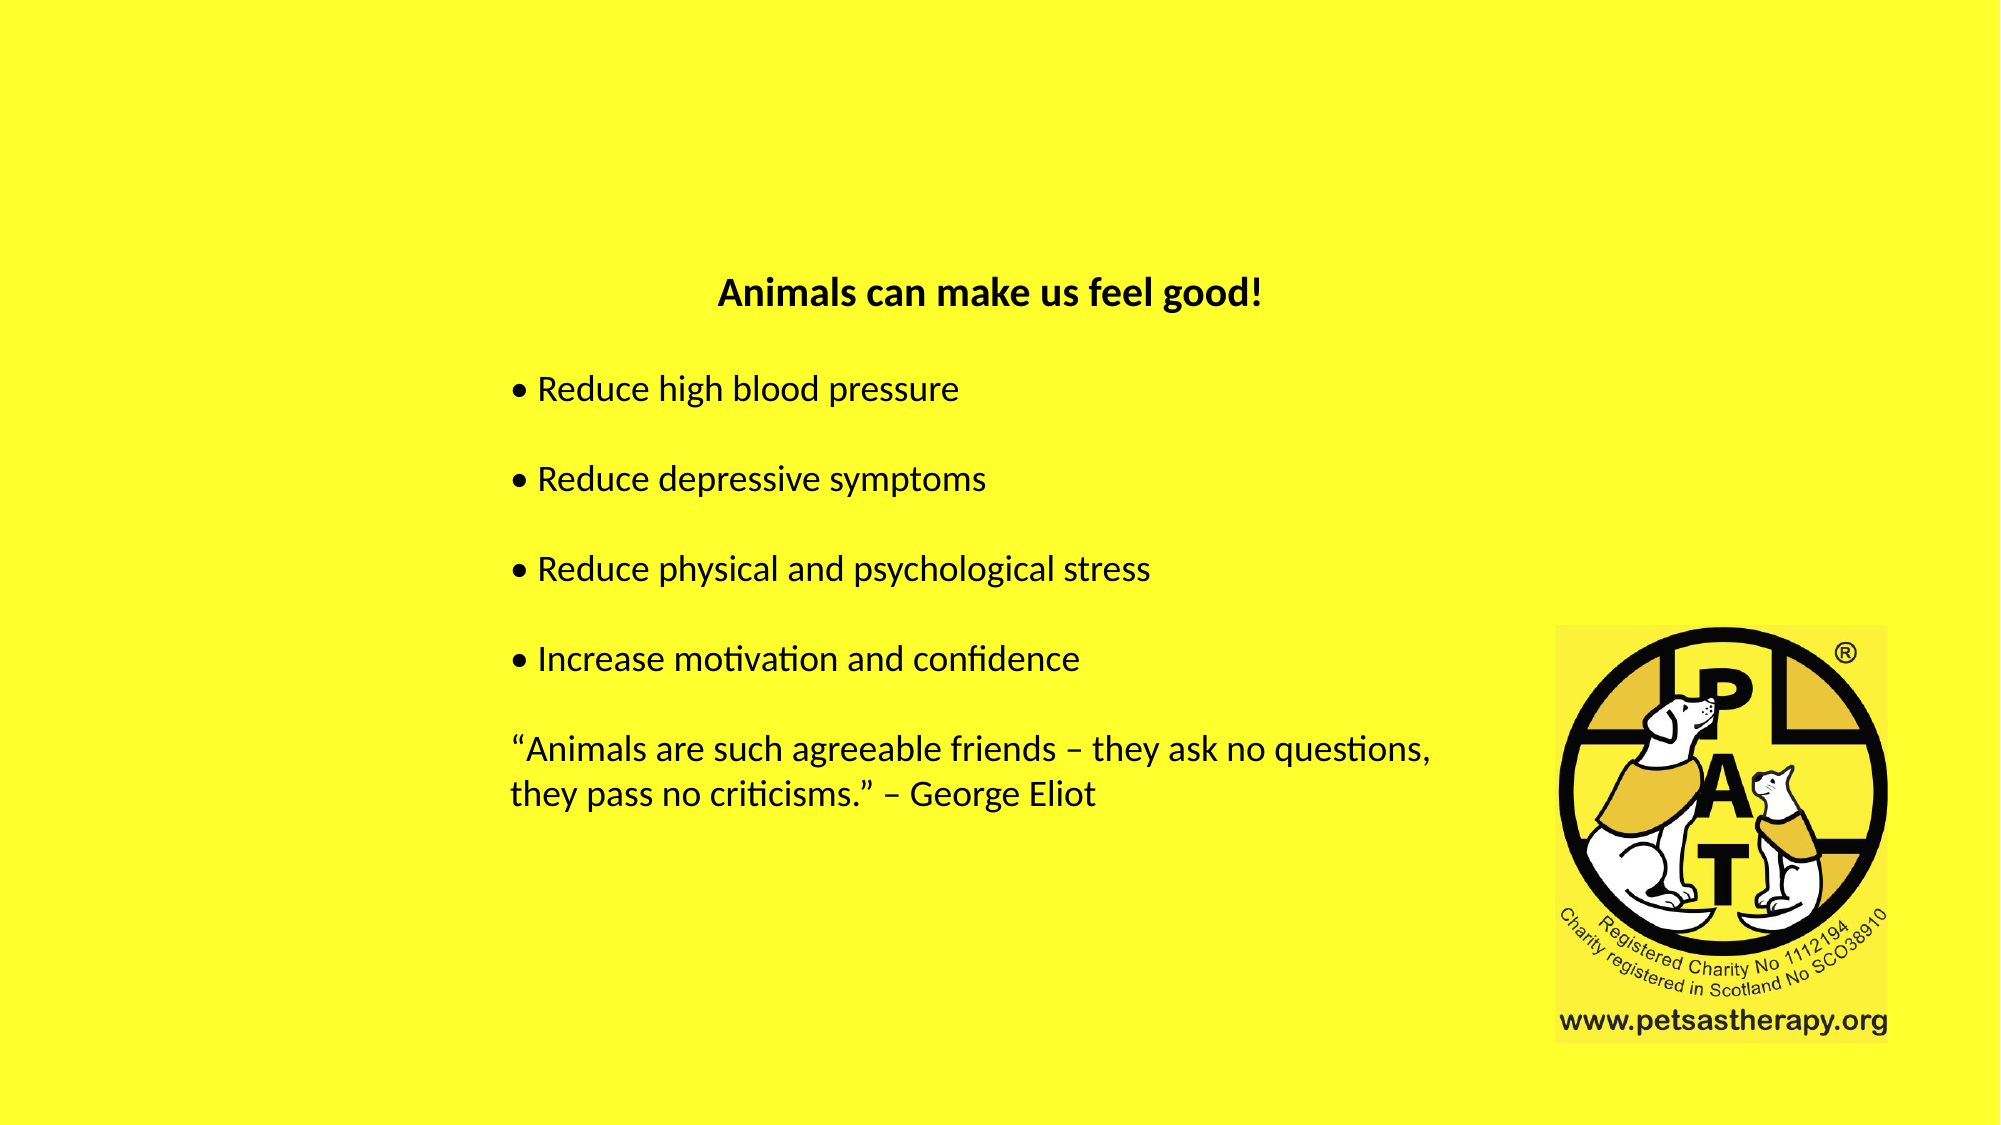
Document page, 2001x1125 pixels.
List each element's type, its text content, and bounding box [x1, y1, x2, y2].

picture [1555, 625, 1888, 1043]
text_box Animals can make us feel good! • Reduce high blood pressure • Reduce depressive symptoms • Reduce physical and psychological stress • Increase motivation and confidence “Animals are such agreeable friends – they ask no questions, they pass no criticisms.” – George Eliot [495, 167, 1496, 822]
